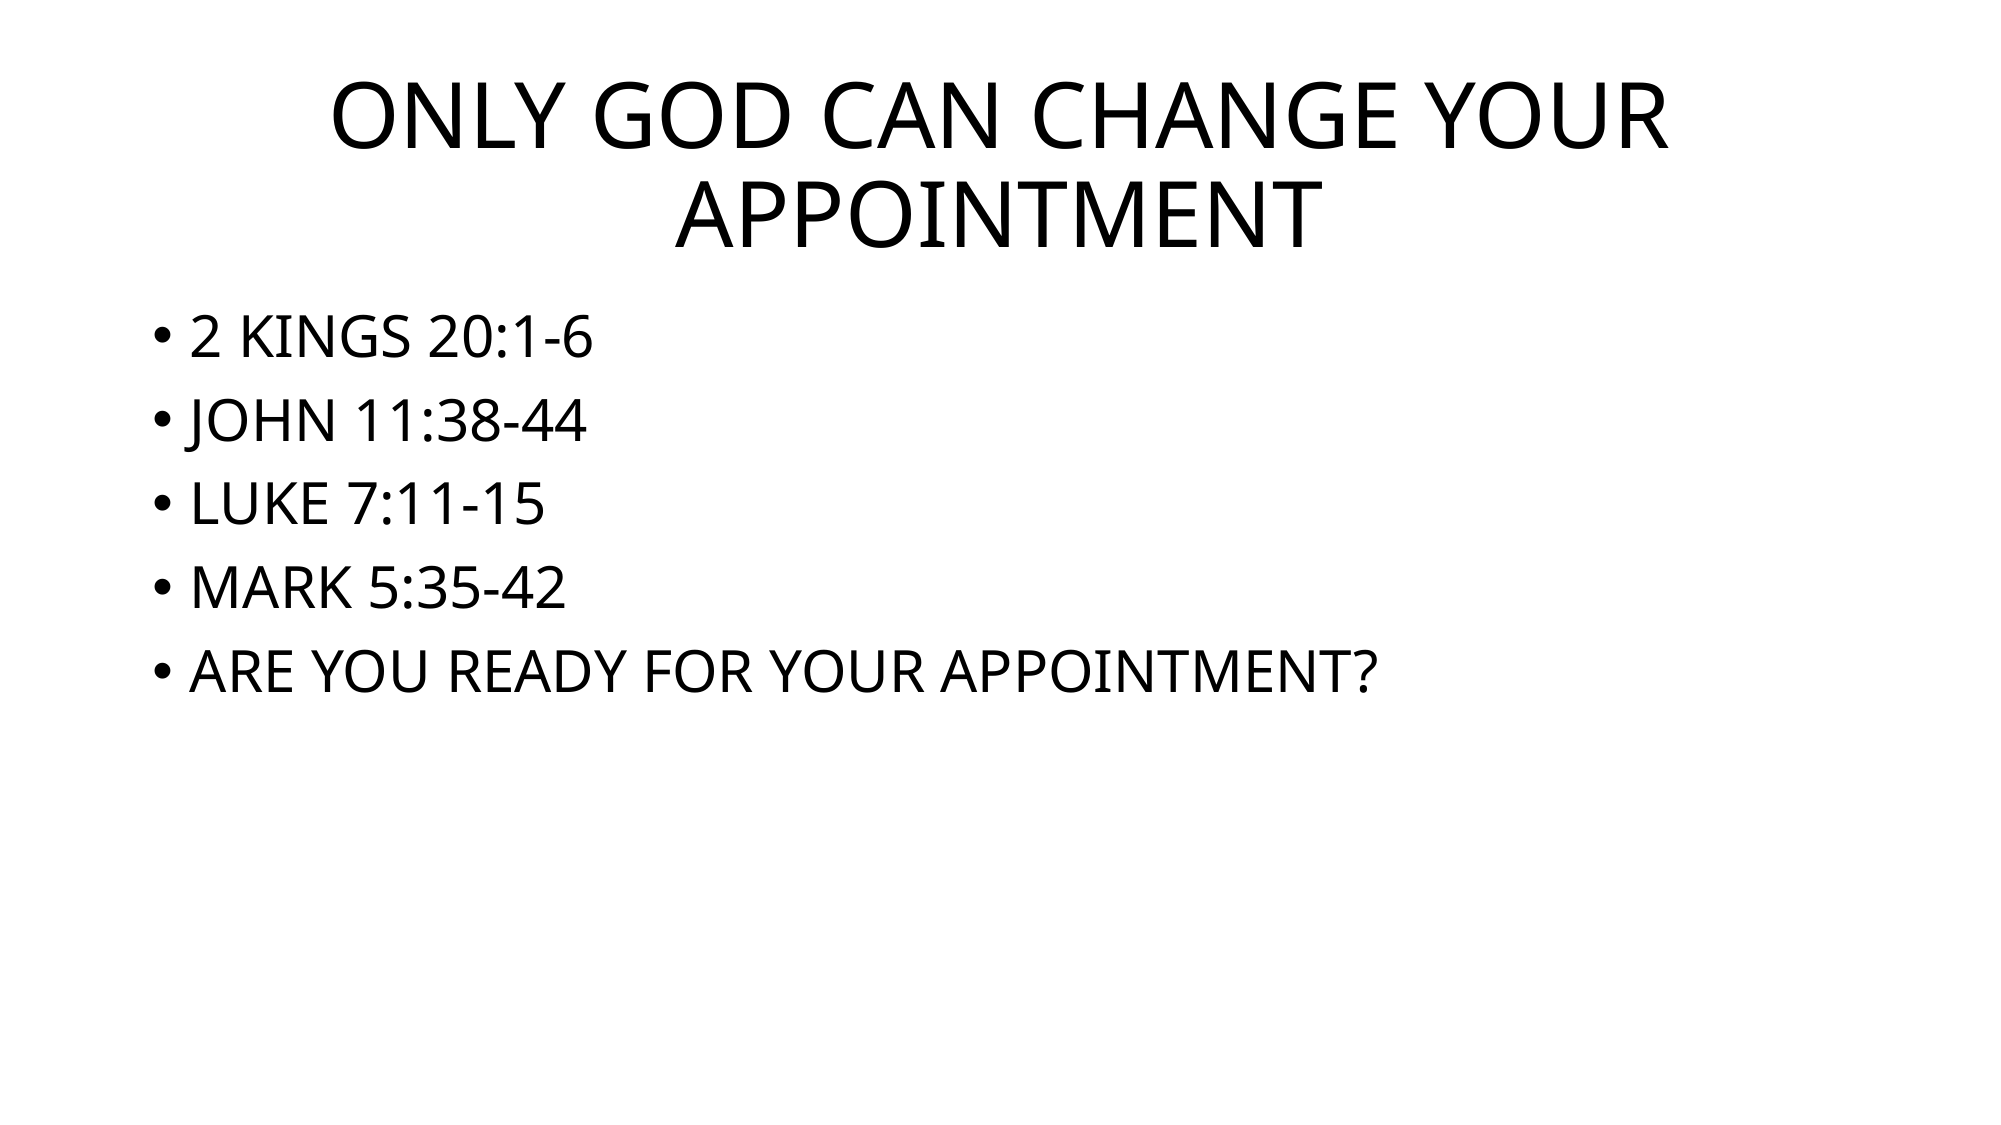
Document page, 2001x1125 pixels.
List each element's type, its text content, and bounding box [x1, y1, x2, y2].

title ONLY GOD CAN CHANGE YOUR APPOINTMENT [137, 59, 1863, 278]
list 2 KINGS 20:1-6 JOHN 11:38-44 LUKE 7:11-15 MARK 5:35-42 ARE YOU READY FOR YOUR APPOINTMENT? [137, 299, 1863, 1014]
